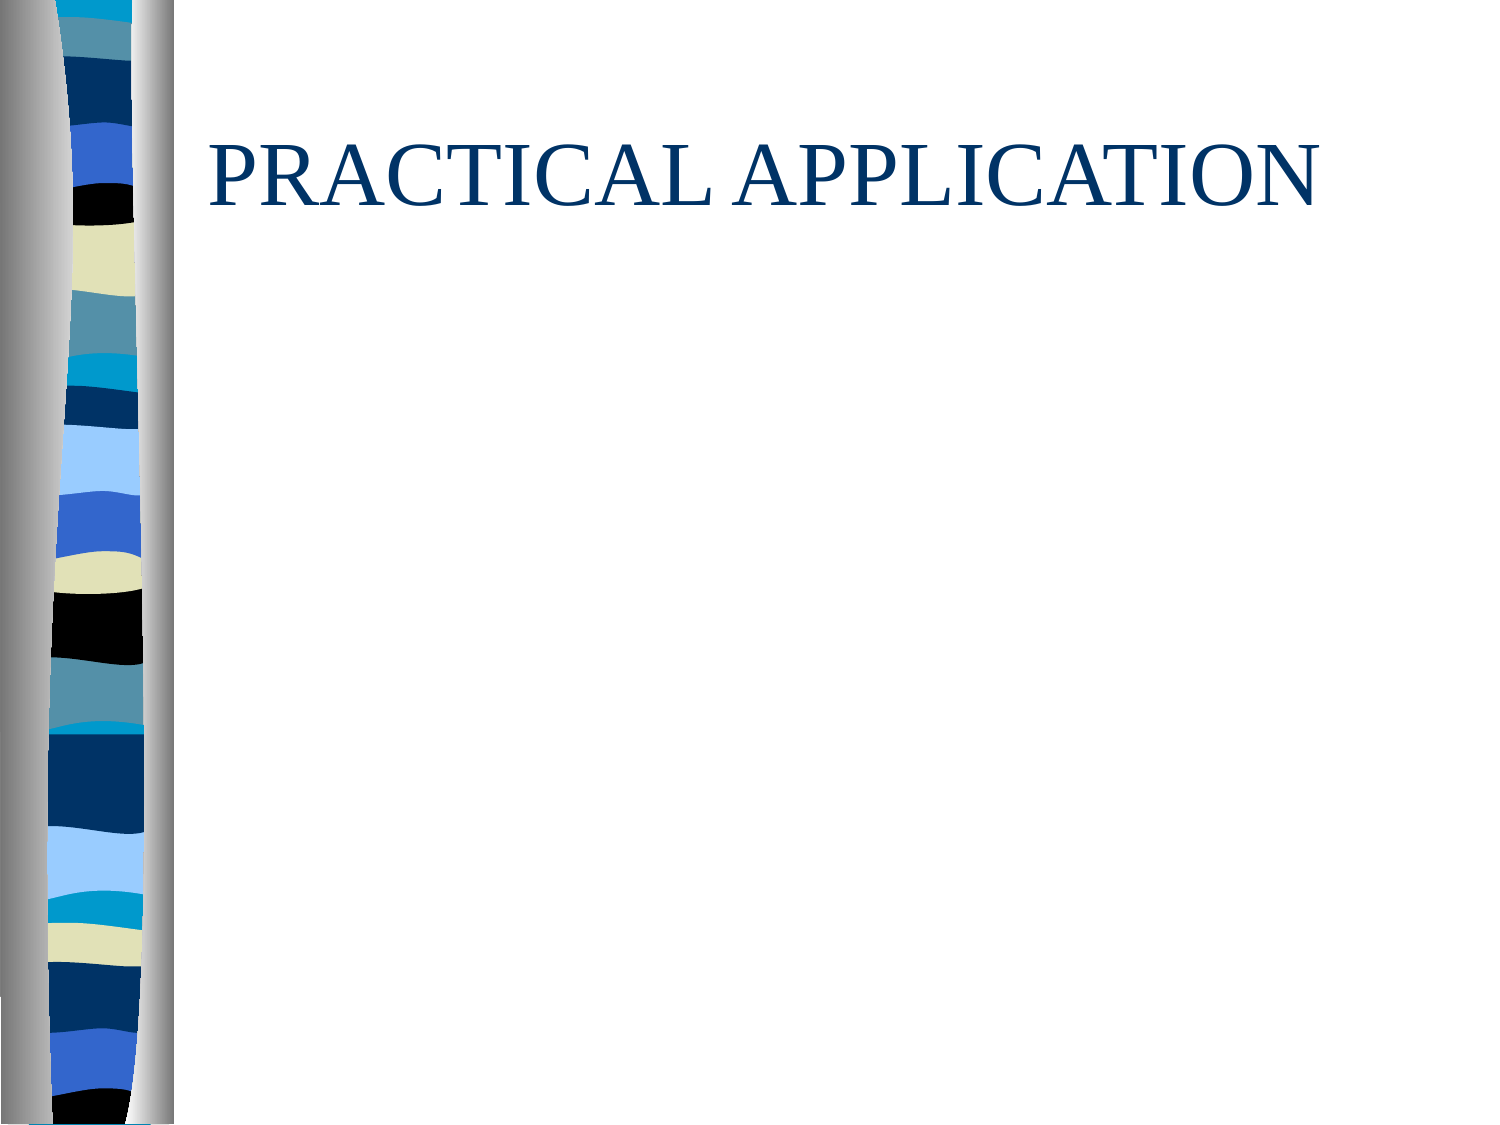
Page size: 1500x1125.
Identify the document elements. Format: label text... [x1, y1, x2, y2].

title PRACTICAL APPLICATION [192, 74, 1468, 263]
